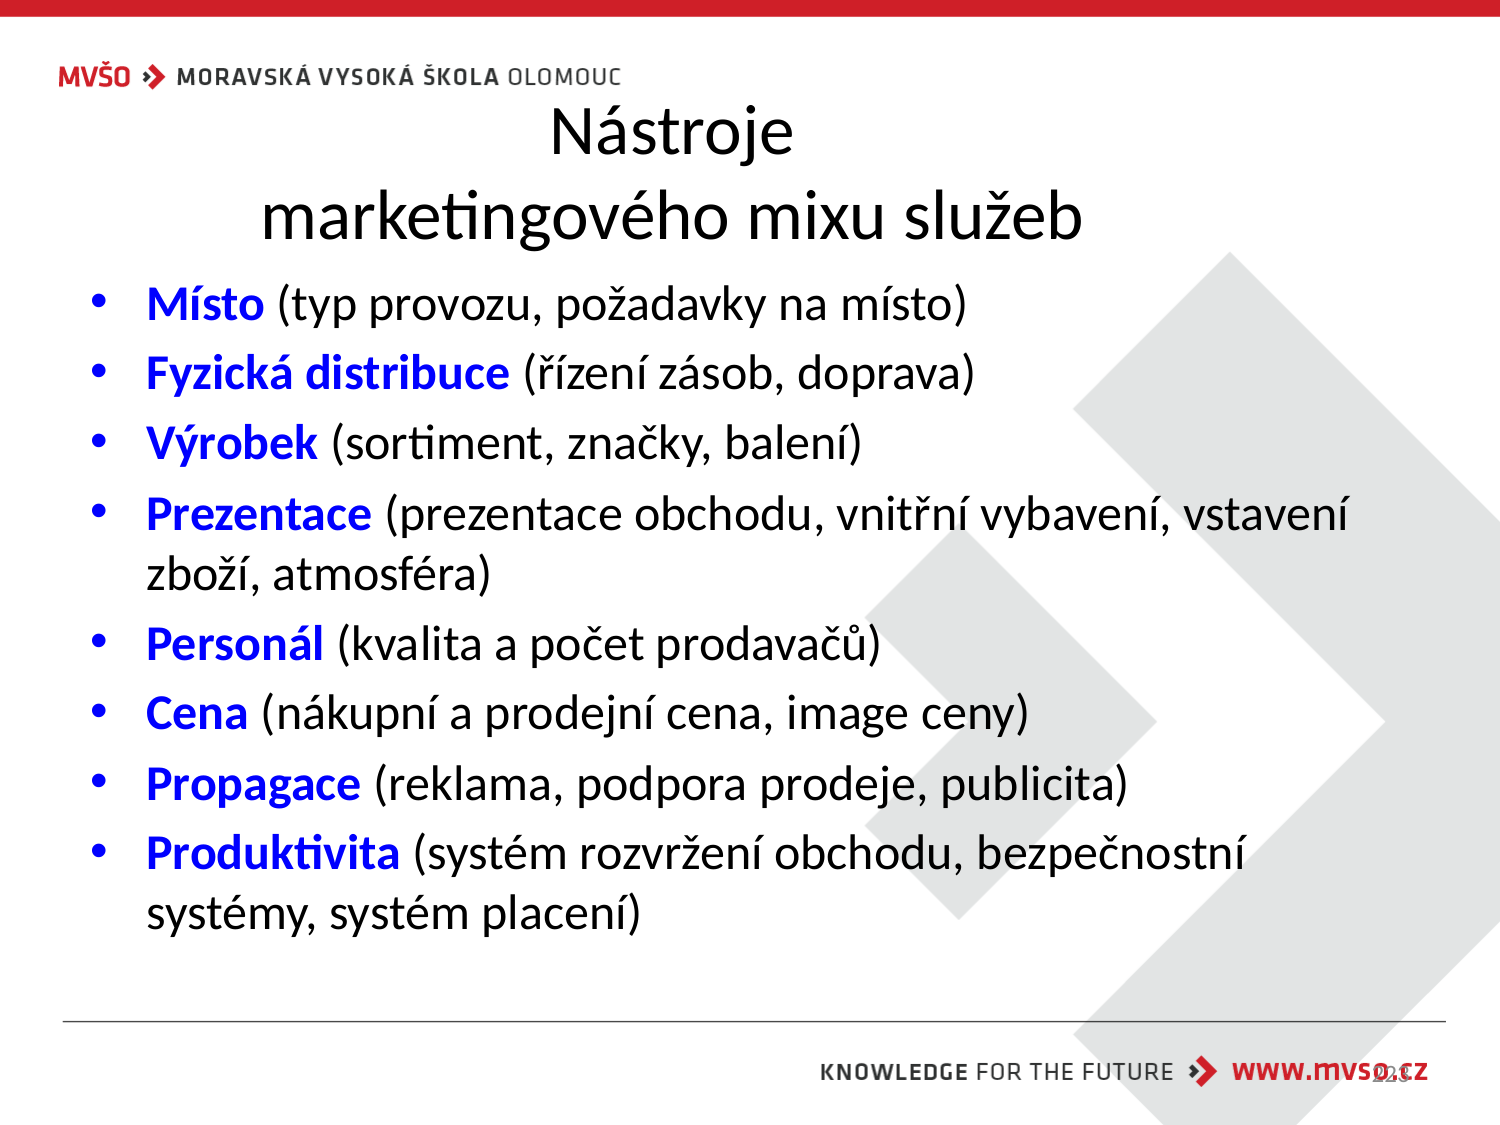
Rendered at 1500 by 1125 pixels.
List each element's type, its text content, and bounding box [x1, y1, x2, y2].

picture [0, 0, 1500, 1125]
title Nástroje marketingového mixu služeb [75, 75, 1270, 262]
slide_number 223 [1074, 1042, 1425, 1103]
list Místo (typ provozu, požadavky na místo) Fyzická distribuce (řízení zásob, doprava) Výrobek (sortiment, značky, balení) Prezentace (prezentace obchodu, vnitřní vybavení, vstavení zboží, atmosféra) Personál (kvalita a počet prodavačů) Cena (nákupní a prodejní cena, image ceny) Propagace (reklama, podpora prodeje, publicita) Produktivita (systém rozvržení obchodu, bezpečnostní systémy, systém placení) [75, 262, 1425, 1005]
